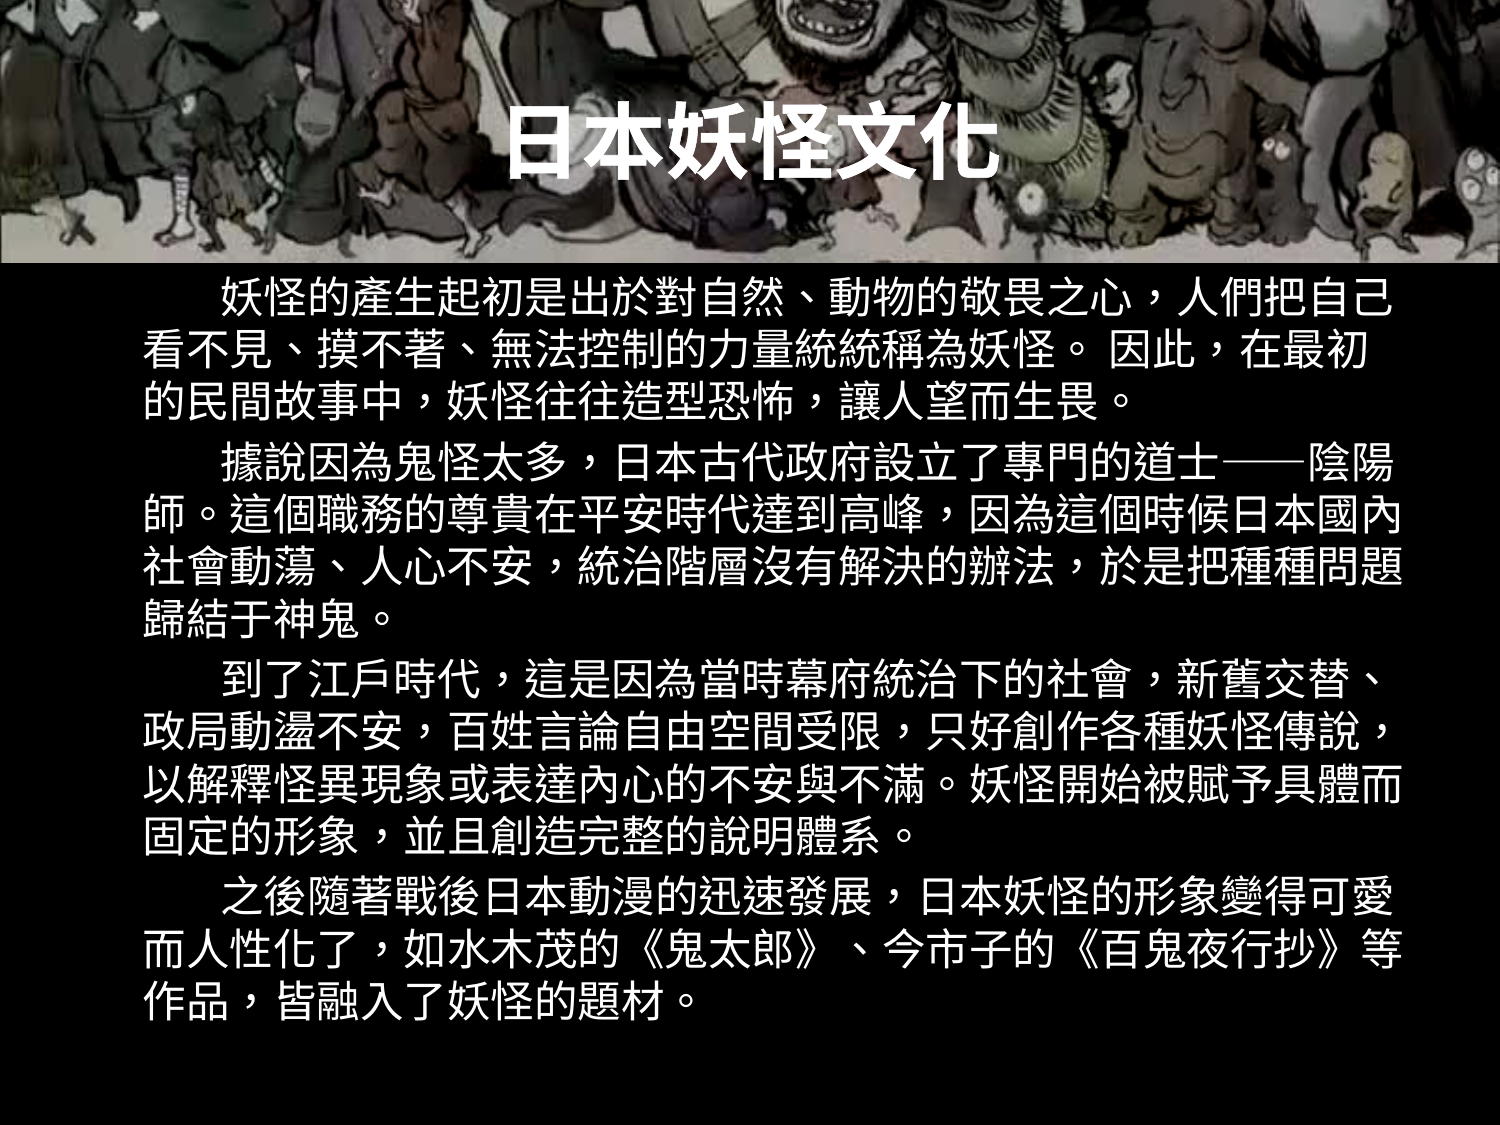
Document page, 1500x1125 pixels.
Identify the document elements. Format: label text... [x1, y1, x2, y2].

picture [0, 0, 1500, 264]
list 妖怪的產生起初是出於對自然、動物的敬畏之心，人們把自己看不見、摸不著、無法控制的力量統統稱為妖怪。 因此，在最初的民間故事中，妖怪往往造型恐怖，讓人望而生畏。 據說因為鬼怪太多，日本古代政府設立了專門的道士——陰陽師。這個職務的尊貴在平安時代達到高峰，因為這個時候日本國內社會動蕩、人心不安，統治階層沒有解決的辦法，於是把種種問題歸結于神鬼。 到了江戶時代，這是因為當時幕府統治下的社會，新舊交替、政局動盪不安，百姓言論自由空間受限，只好創作各種妖怪傳說，以解釋怪異現象或表達內心的不安與不滿。妖怪開始被賦予具體而固定的形象，並且創造完整的說明體系。 之後隨著戰後日本動漫的迅速發展，日本妖怪的形象變得可愛而人性化了，如水木茂的《鬼太郎》、今市子的《百鬼夜行抄》等作品，皆融入了妖怪的題材。 [75, 277, 1425, 1038]
